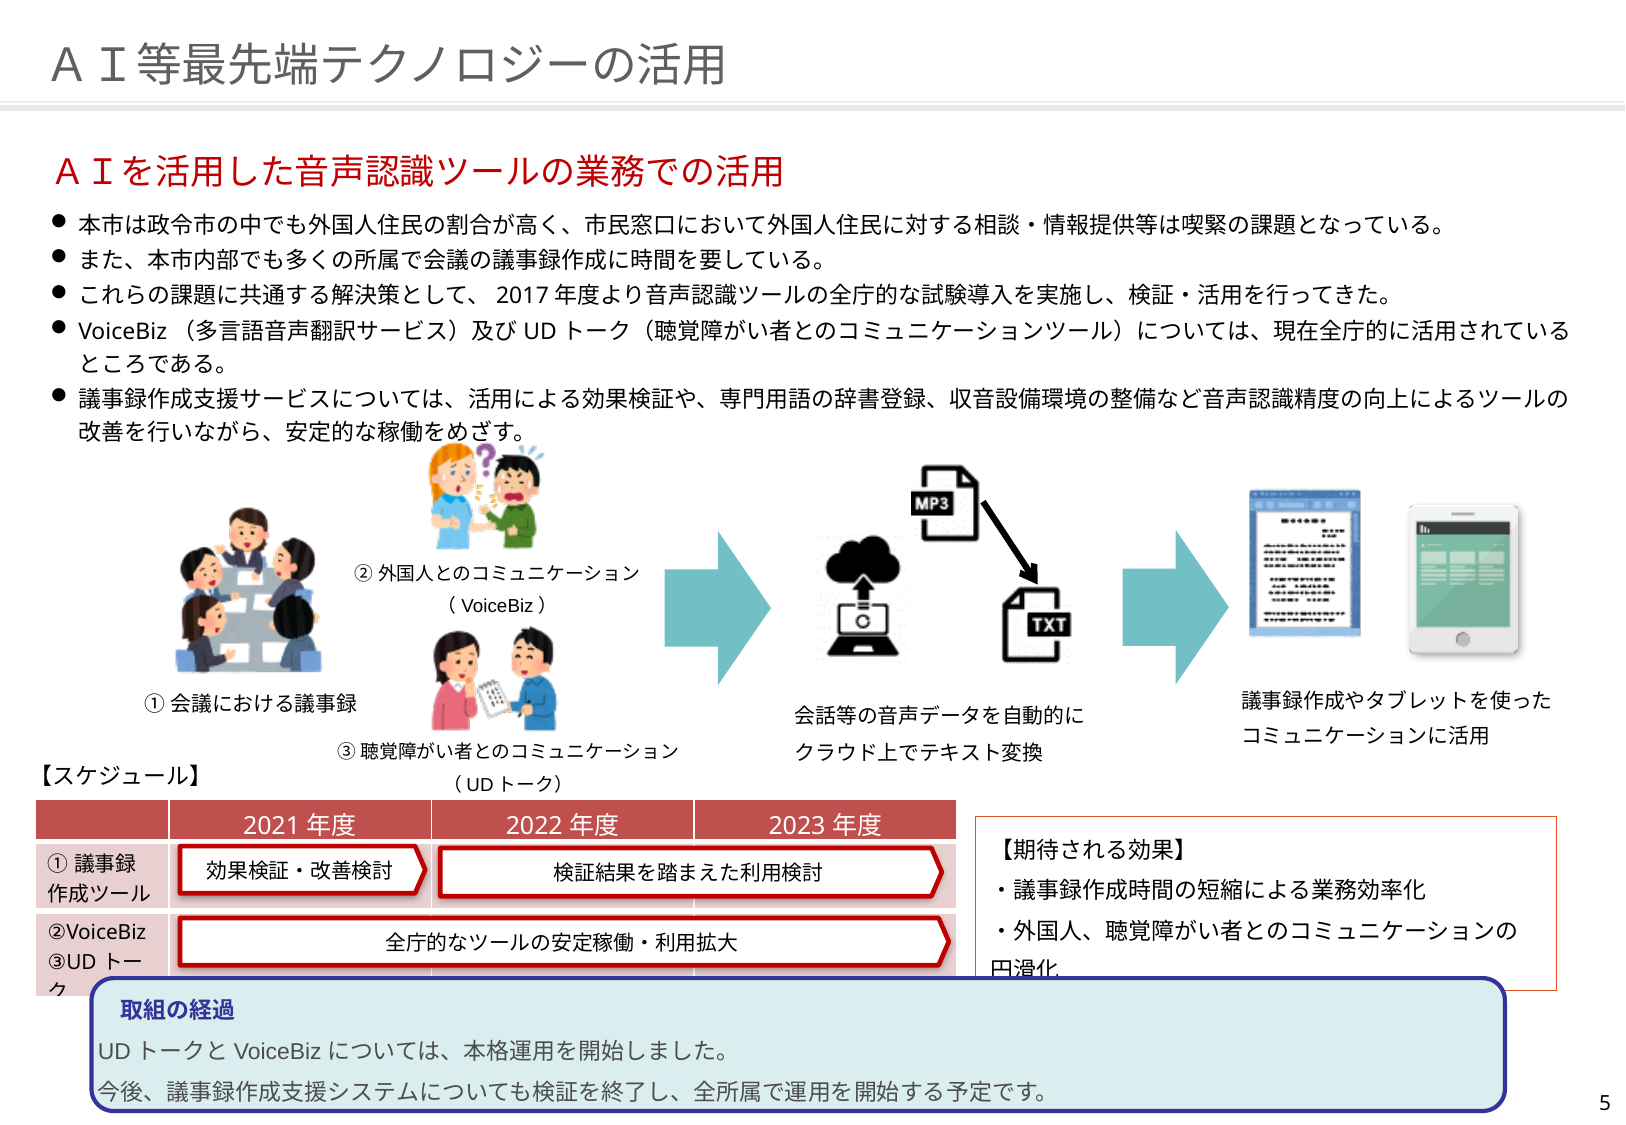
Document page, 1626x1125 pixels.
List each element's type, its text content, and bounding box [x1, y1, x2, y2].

text_box ＡＩを活用した音声認識ツールの業務での活用 [44, 143, 1468, 195]
text_box 効果検証・改善検討 [179, 845, 426, 895]
table_cell [695, 914, 956, 976]
text_box [664, 530, 771, 686]
slide_number 20 [1231, 1089, 1611, 1120]
picture [812, 460, 984, 667]
text_box ①会議における議事録 [130, 672, 373, 723]
table_cell [170, 914, 431, 976]
text_box ③聴覚障がい者とのコミュニケーション （UDトーク） [322, 722, 694, 798]
text_box ②外国人とのコミュニケーション （VoiceBiz） [342, 545, 655, 624]
table_cell [695, 844, 956, 908]
table_cell [432, 844, 693, 908]
text_box 検証結果を踏まえた利用検討 [439, 847, 943, 897]
table_header [36, 800, 168, 839]
table_cell ②VoiceBiz ③UDトーク [36, 914, 168, 996]
table_header 2022年度 [432, 800, 693, 839]
table_cell [170, 844, 431, 908]
text_box 会話等の音声データを自動的に クラウド上でテキスト変換 [780, 685, 1110, 772]
table_cell ①議事録作成ツール [36, 844, 168, 908]
table_header 2021年度 [170, 800, 431, 839]
text_box 本市は政令市の中でも外国人住民の割合が高く、市民窓口において外国人住民に対する相談・情報提供等は喫緊の課題となっている。 また、本市内部でも多くの所属で会議の議事録作成に時間を要している。 これらの課題に共通する解決策として、2017年度より音声認識ツールの全庁的な試験導入を実施し、検証・活用を行ってきた。 VoiceBiz（多言語音声翻訳サービス）及びUDトーク（聴覚障がい者とのコミュニケーションツール）については、現在全庁的に活用されているところである。 議事録作成支援サービスについては、活用による効果検証や、専門用語の辞書登録、収音設備環境の整備など音声認識精度の向上によるツールの改善を行いながら、安定的な稼働をめざす。 [33, 195, 1607, 454]
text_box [982, 501, 1038, 585]
title ＡＩ等最先端テクノロジーの活用 [44, 31, 1534, 96]
text_box [1122, 529, 1226, 685]
text_box 全庁的なツールの安定稼働・利用拡大 [179, 917, 950, 966]
picture [1231, 486, 1381, 642]
picture [1000, 584, 1075, 664]
text_box 議事録作成やタブレットを使ったコミュニケーションに活用 [1226, 670, 1573, 755]
picture [423, 436, 550, 554]
text_box 【期待される効果】 ・議事録作成時間の短縮による業務効率化 ・外国人、聴覚障がい者とのコミュニケーションの円滑化 [975, 816, 1557, 991]
picture [425, 617, 561, 744]
text_box 取組の経過 UDトークとVoiceBizについては、本格運用を開始しました。 今後、議事録作成支援システムについても検証を終了し、全所属で運用を開始する予定です。 [89, 976, 1508, 1114]
text_box 【スケジュール】 [15, 743, 236, 797]
picture [162, 505, 337, 680]
table_header 2023年度 [695, 800, 956, 839]
picture [1408, 505, 1518, 655]
